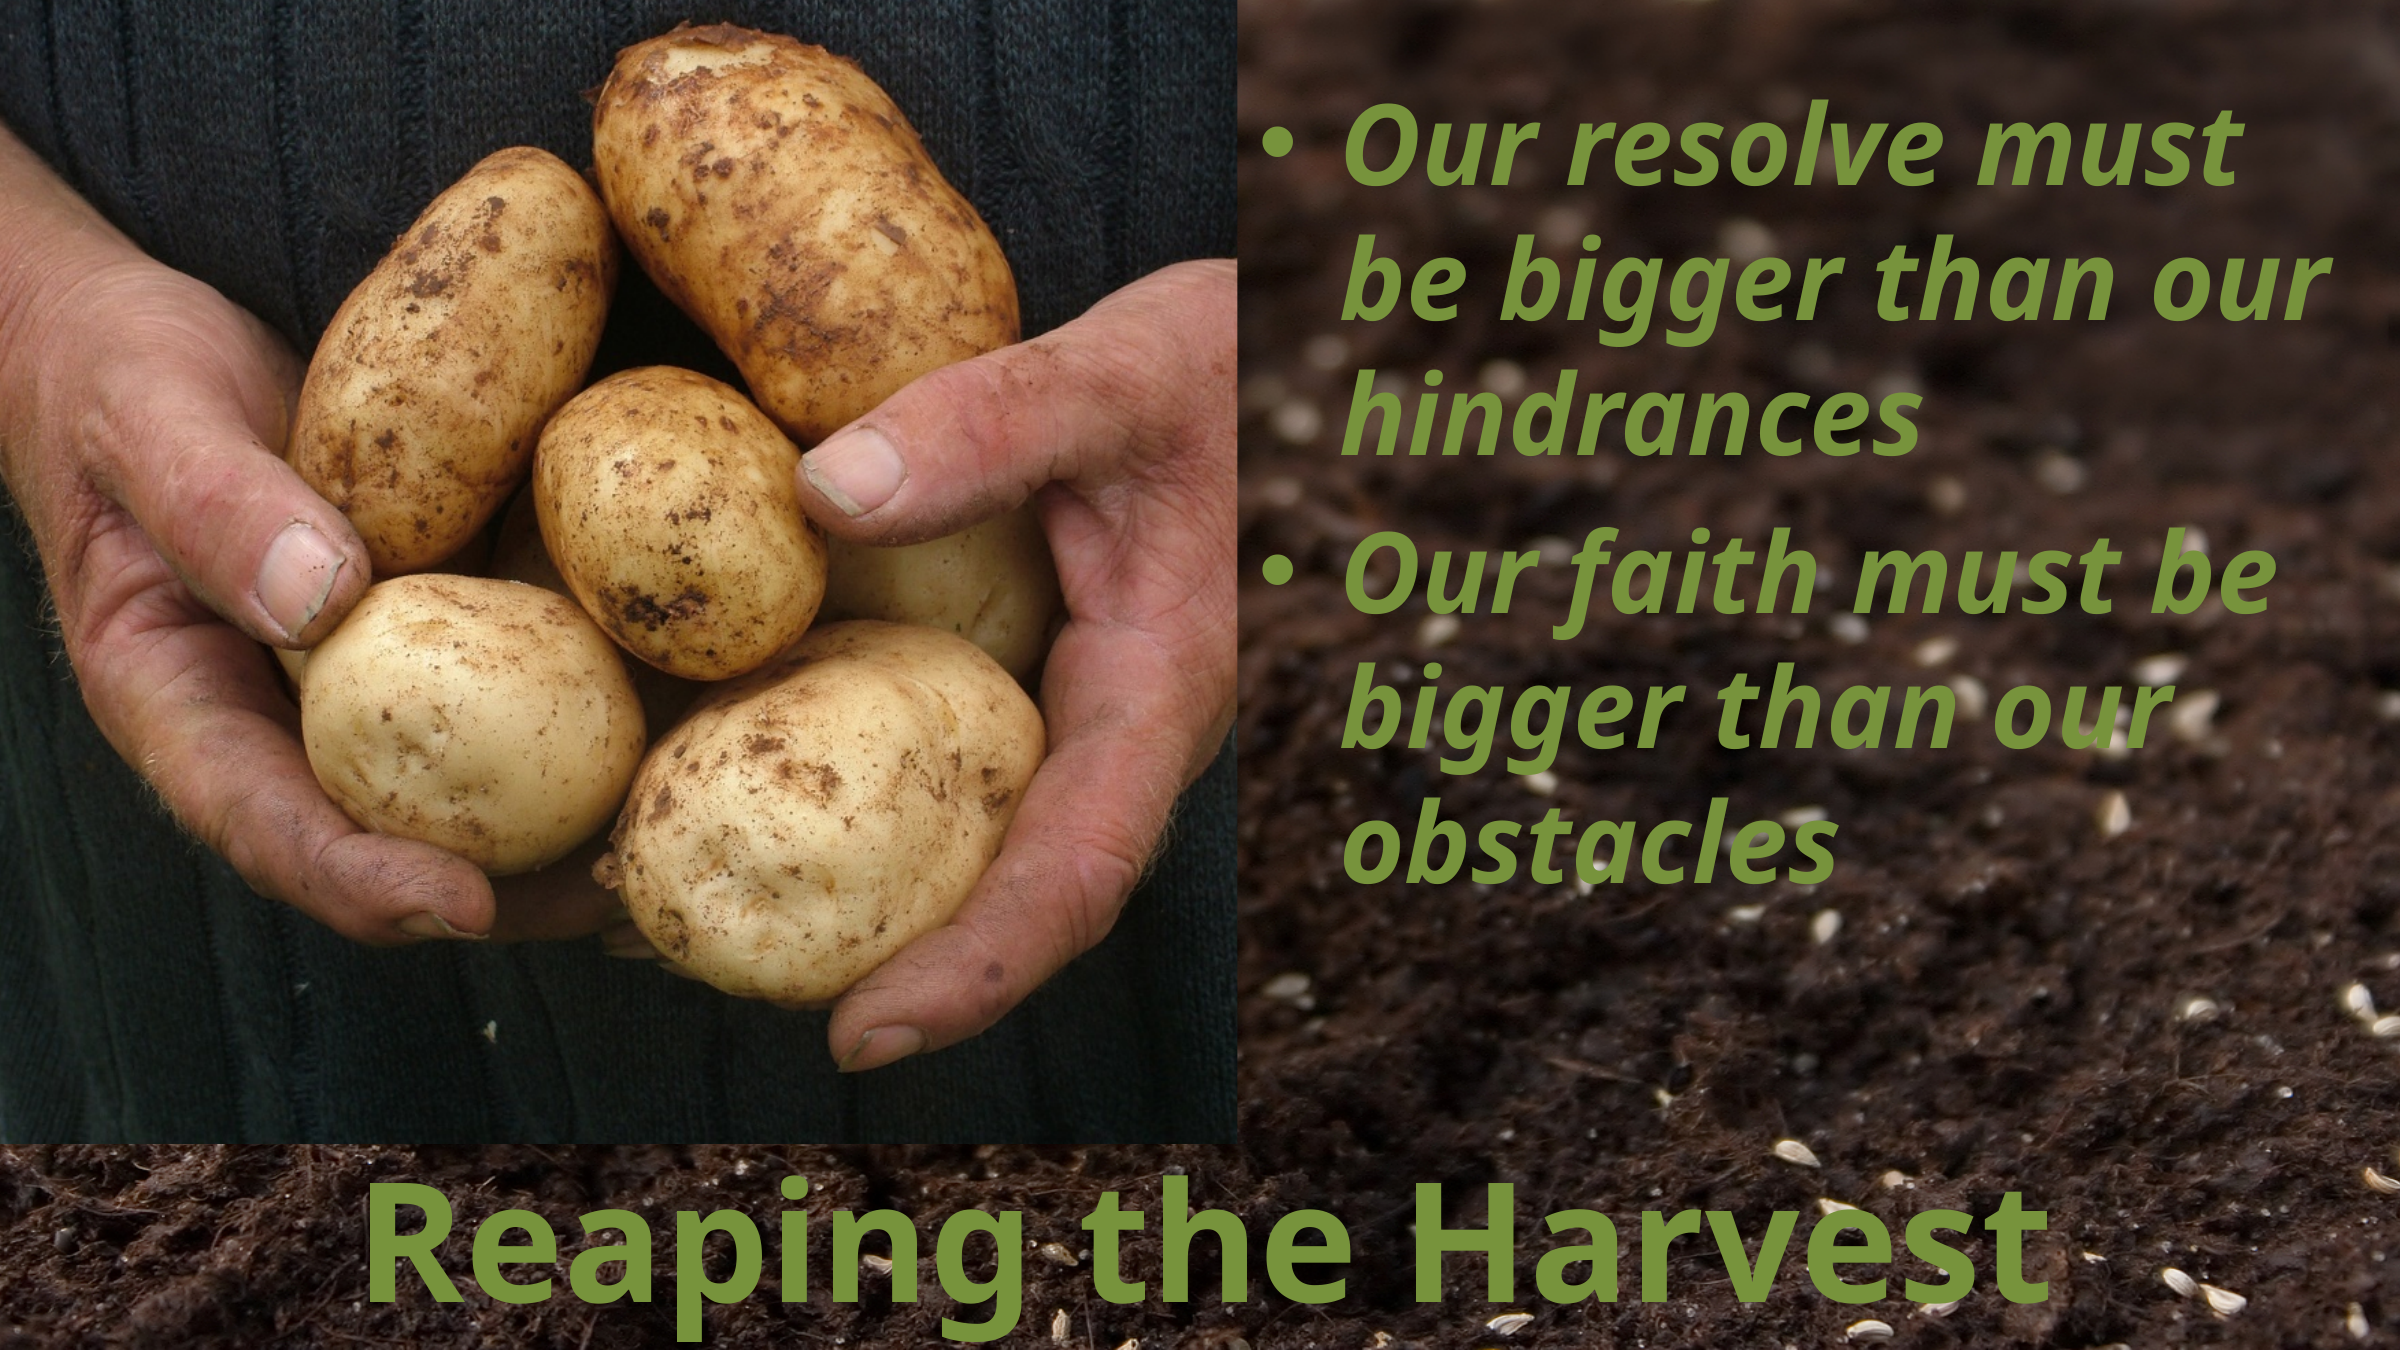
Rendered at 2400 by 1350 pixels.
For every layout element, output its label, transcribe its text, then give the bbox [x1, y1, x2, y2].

list Our resolve must be bigger than our hindrances Our faith must be bigger than our obstacles [1237, 62, 2398, 1163]
title Reaping the Harvest [125, 1150, 2285, 1348]
picture [0, 0, 2400, 1350]
